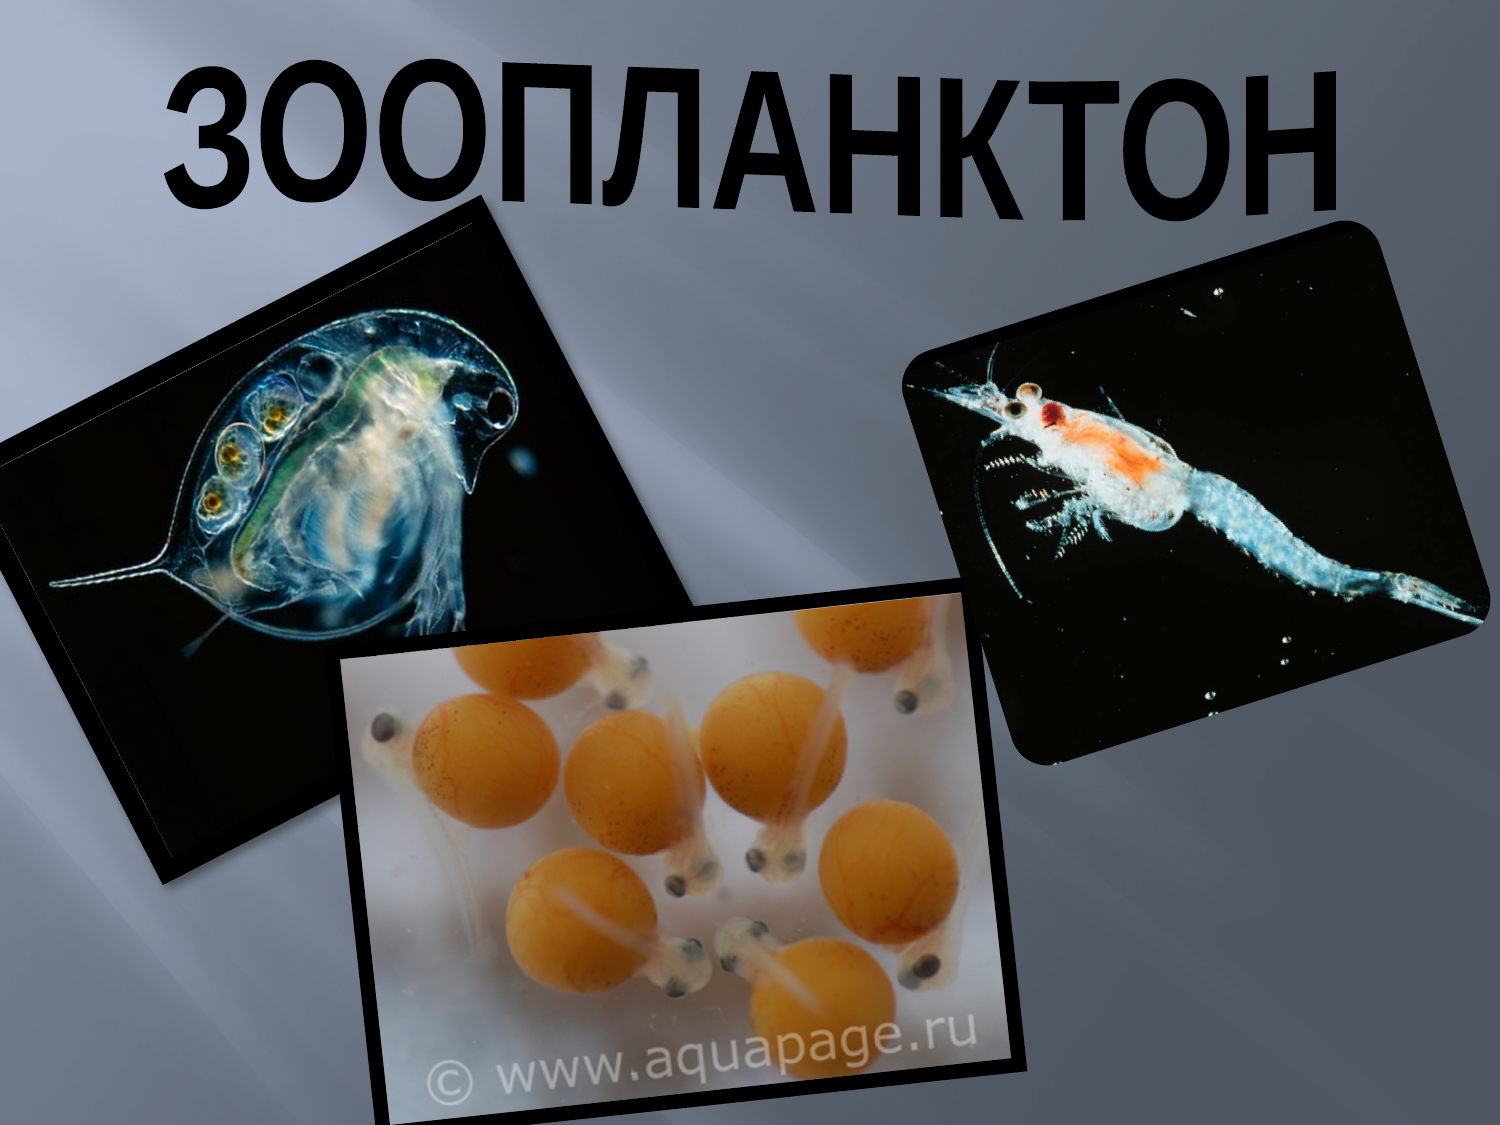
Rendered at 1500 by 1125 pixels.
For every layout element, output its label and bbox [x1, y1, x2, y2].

picture [0, 220, 1490, 1124]
